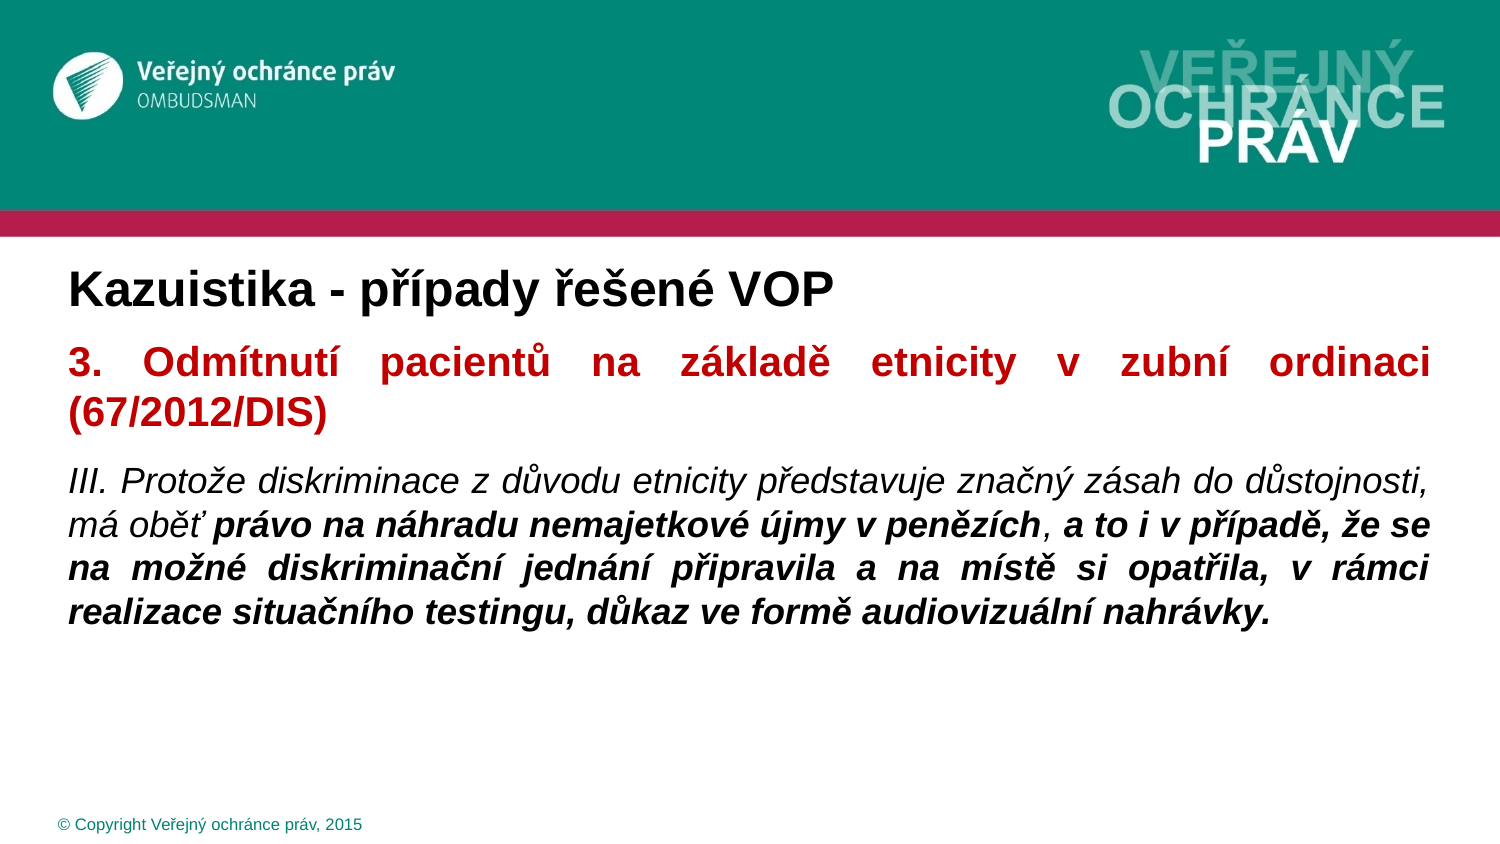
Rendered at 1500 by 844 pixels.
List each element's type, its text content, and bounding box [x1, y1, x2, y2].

list 3. Odmítnutí pacientů na základě etnicity v zubní ordinaci (67/2012/DIS) III. Protože diskriminace z důvodu etnicity představuje značný zásah do důstojnosti, má oběť právo na náhradu nemajetkové újmy v penězích, a to i v případě, že se na možné diskriminační jednání připravila a na místě si opatřila, v rámci realizace situačního testingu, důkaz ve formě audiovizuální nahrávky. [53, 327, 1447, 777]
picture [0, 0, 1500, 799]
title Kazuistika - případy řešené VOP [53, 232, 1436, 327]
footer © Copyright Veřejný ochránce práv, 2015 [53, 811, 681, 844]
